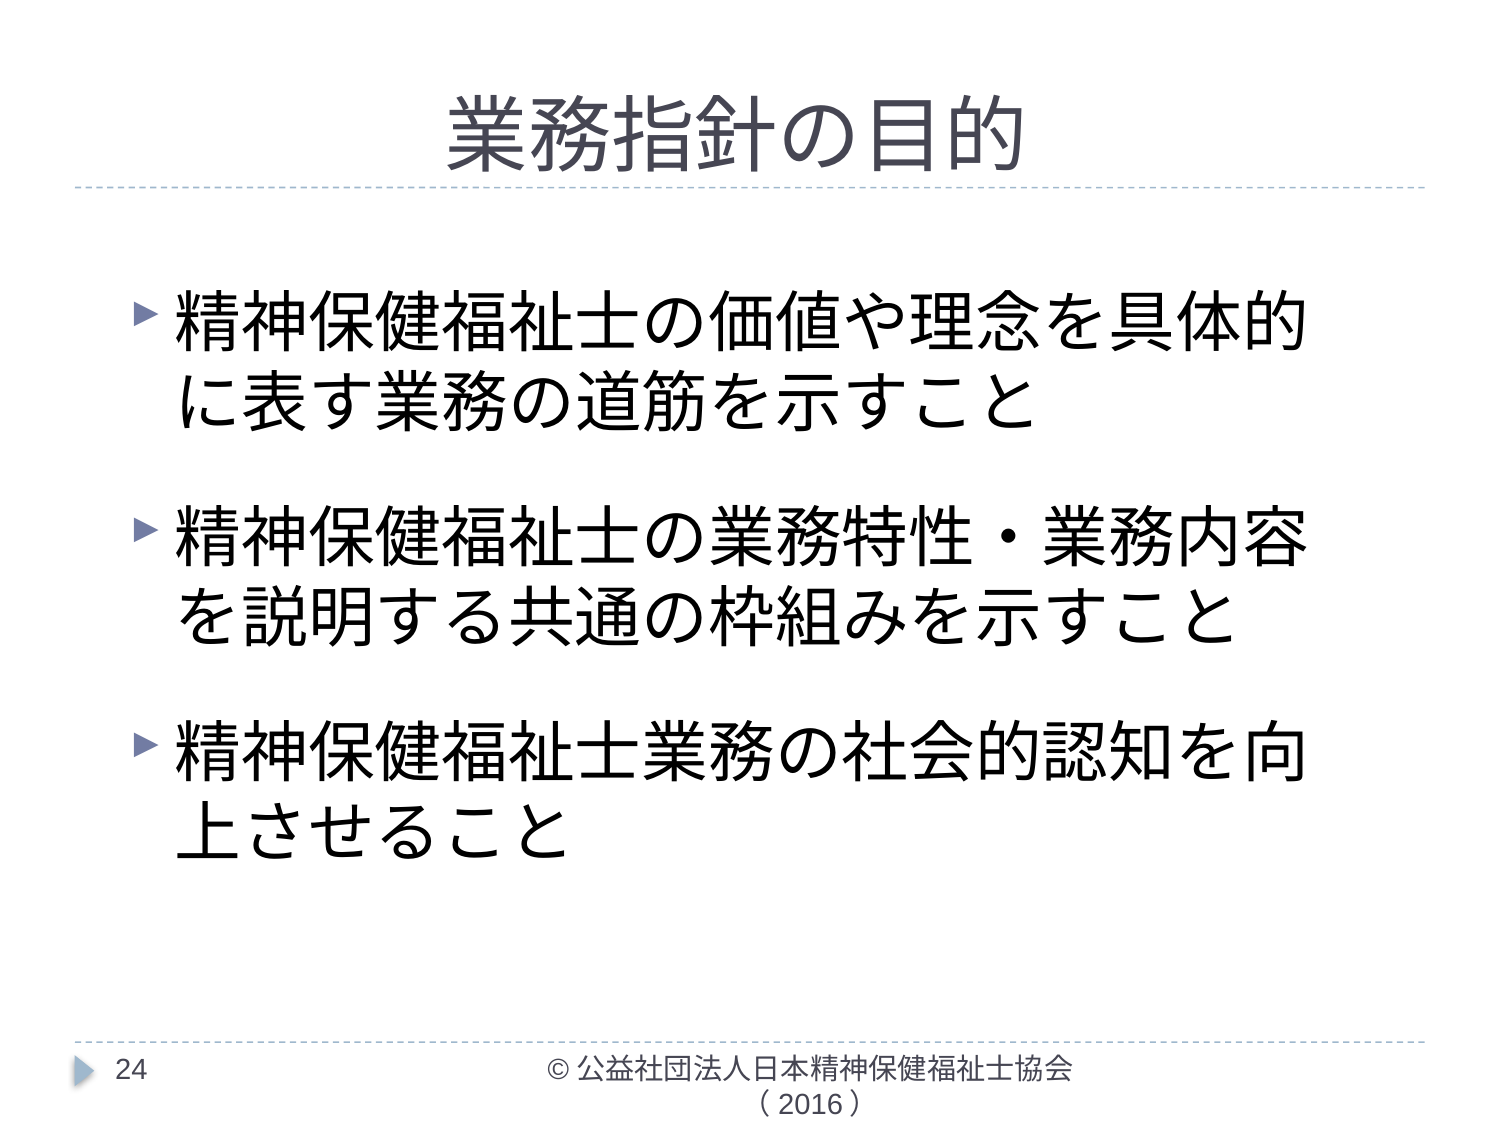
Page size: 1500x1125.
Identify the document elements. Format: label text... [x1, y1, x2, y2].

list 精神保健福祉士の価値や理念を具体的に表す業務の道筋を示すこと 精神保健福祉士の業務特性・業務内容を説明する共通の枠組みを示すこと 精神保健福祉士業務の社会的認知を向上させること [114, 272, 1390, 975]
title 業務指針の目的 [157, 51, 1316, 190]
footer ©公益社団法人日本精神保健福祉士協会（2016） [475, 1042, 1146, 1103]
slide_number 24 [100, 1042, 426, 1103]
